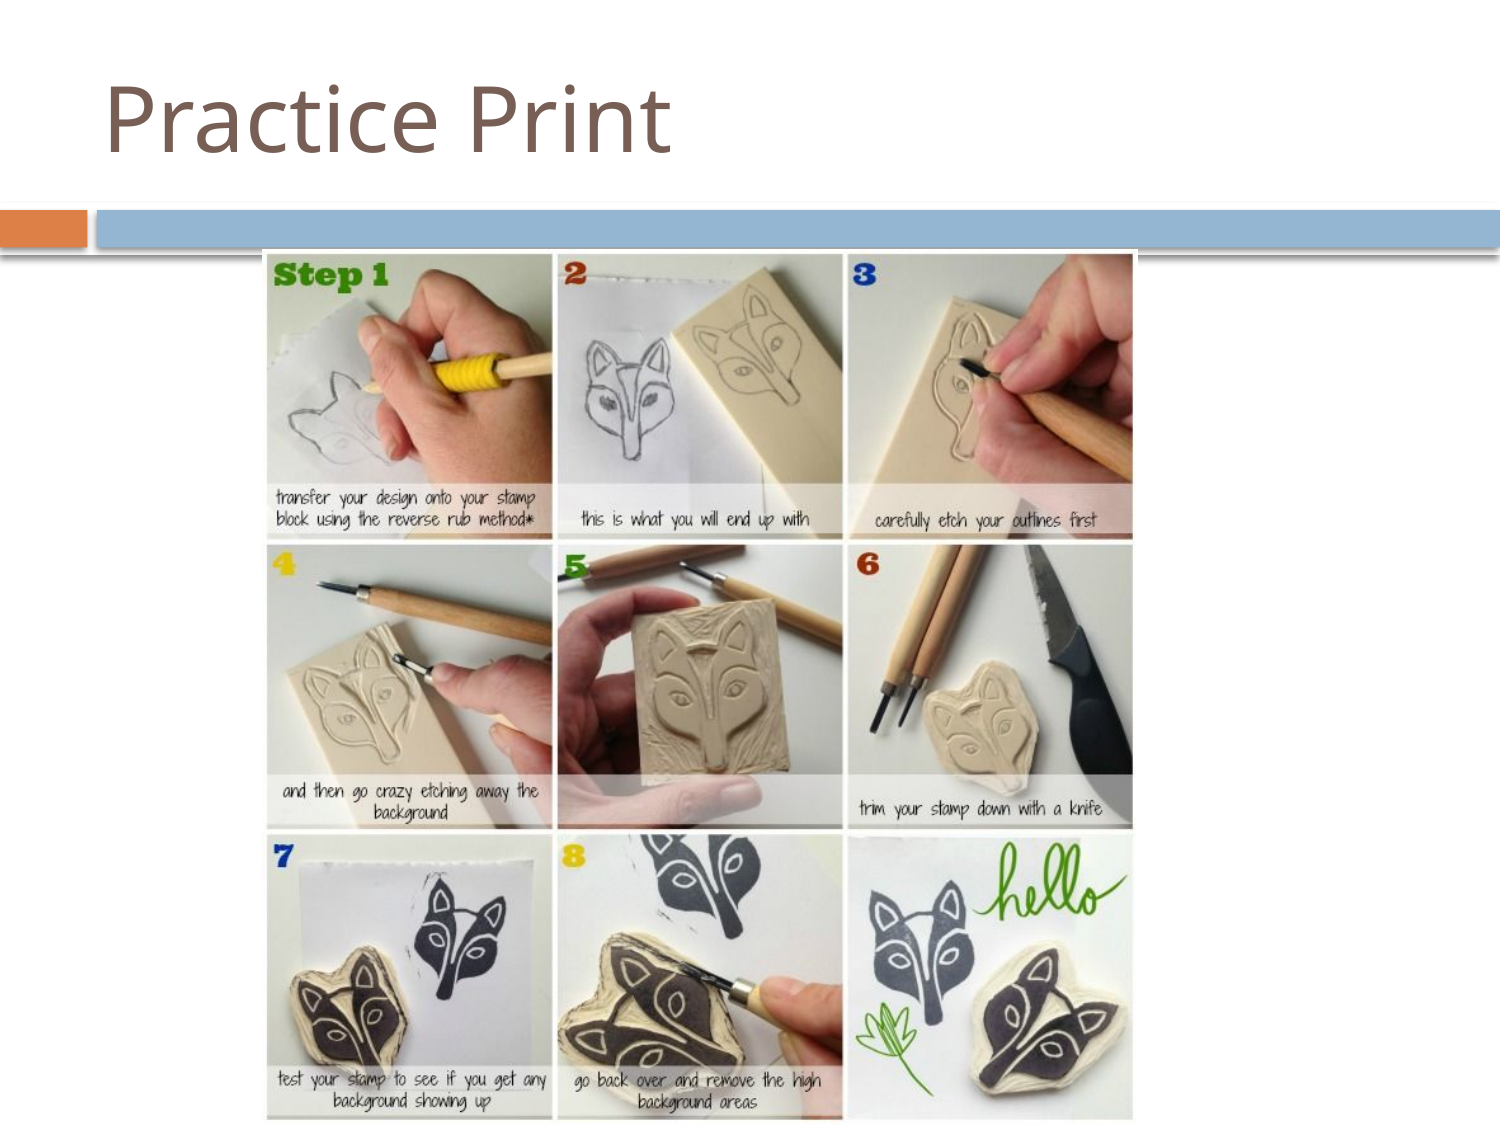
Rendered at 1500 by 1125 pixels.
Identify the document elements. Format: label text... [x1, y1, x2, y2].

title Practice Print [87, 44, 1425, 188]
picture [262, 249, 1138, 1125]
